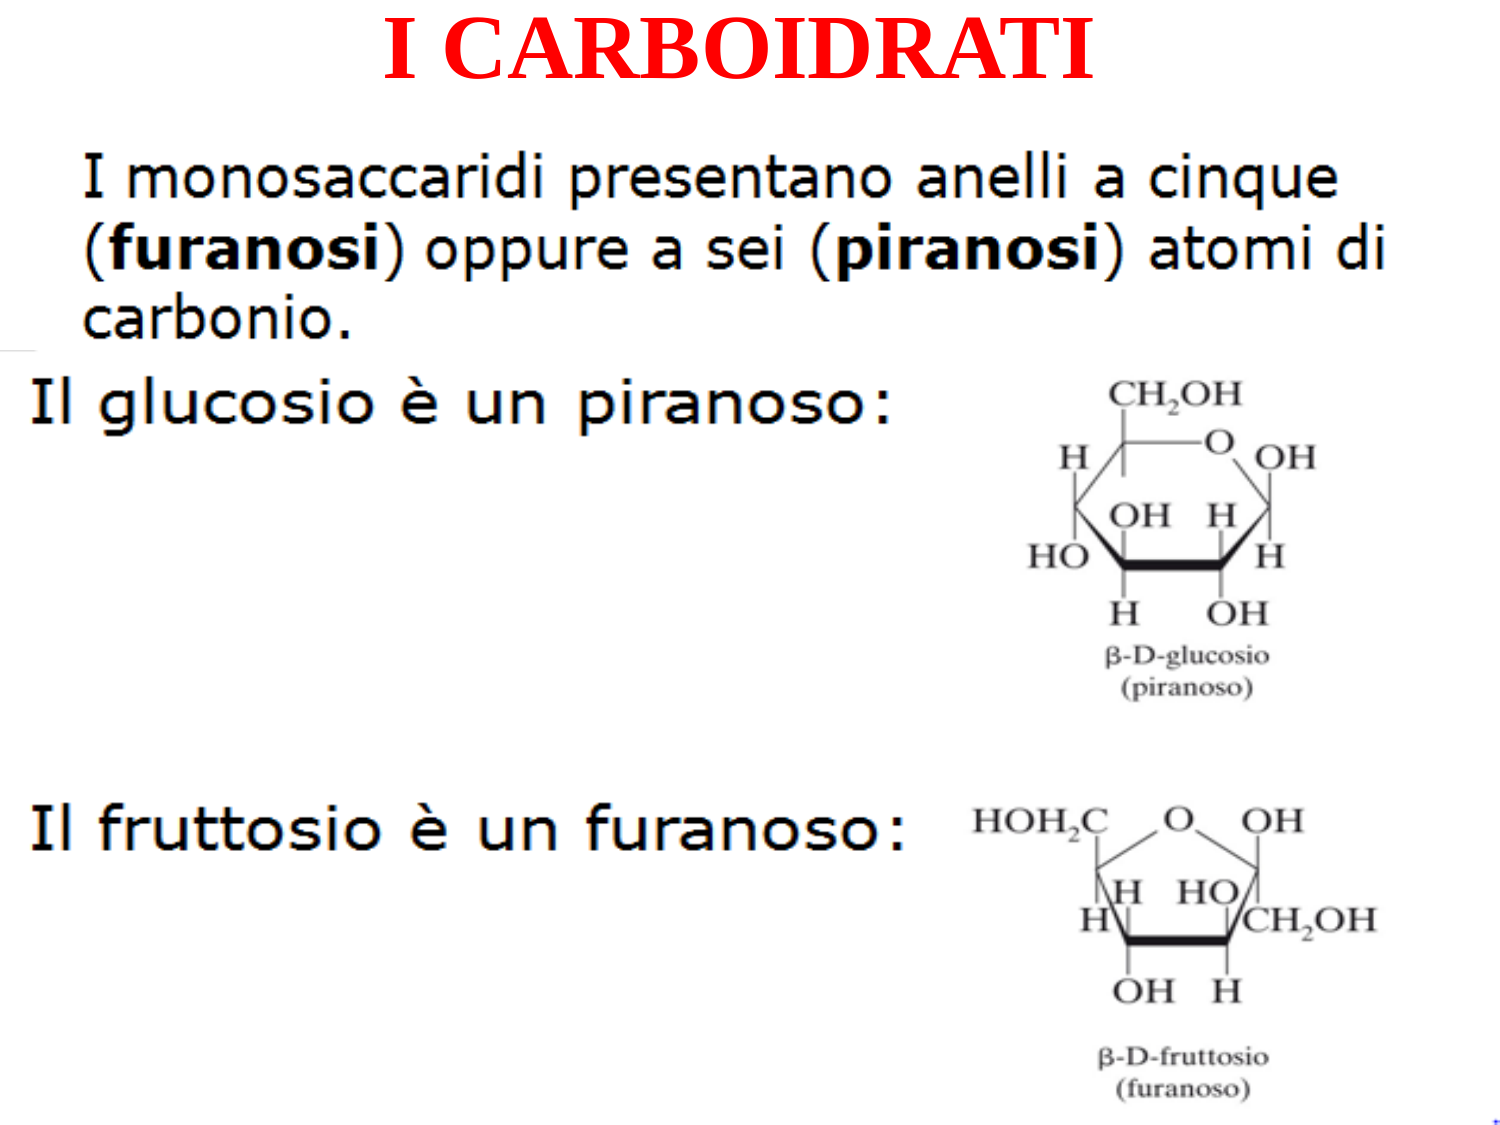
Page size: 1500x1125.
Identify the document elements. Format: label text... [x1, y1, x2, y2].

title I CARBOIDRATI [76, 0, 1427, 136]
picture [0, 136, 1500, 1125]
